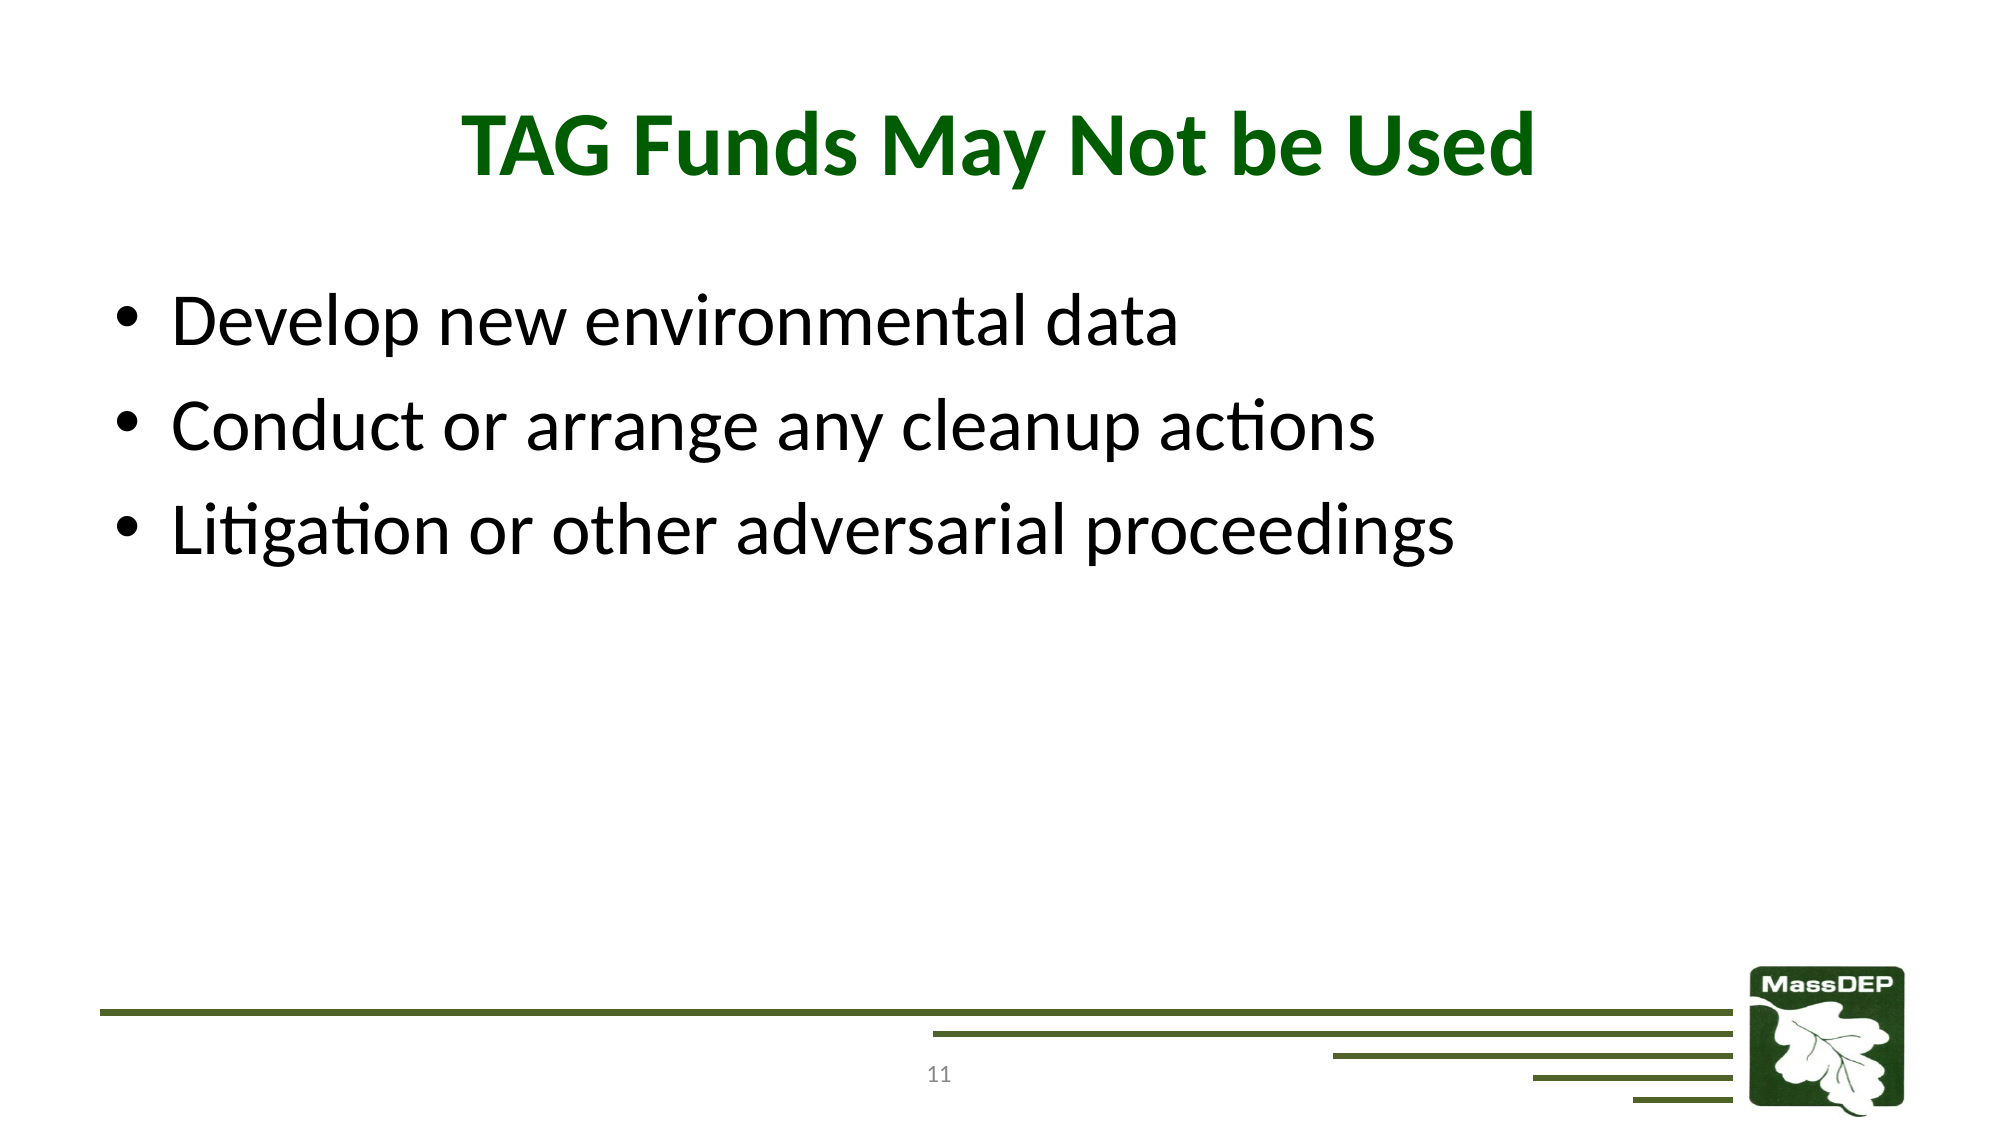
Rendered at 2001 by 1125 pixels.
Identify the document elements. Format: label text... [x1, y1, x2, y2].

slide_number 11 [500, 1042, 967, 1103]
picture [1749, 966, 1914, 1117]
list Develop new environmental data Conduct or arrange any cleanup actions Litigation or other adversarial proceedings [99, 262, 1900, 1005]
title TAG Funds May Not be Used [99, 45, 1900, 233]
